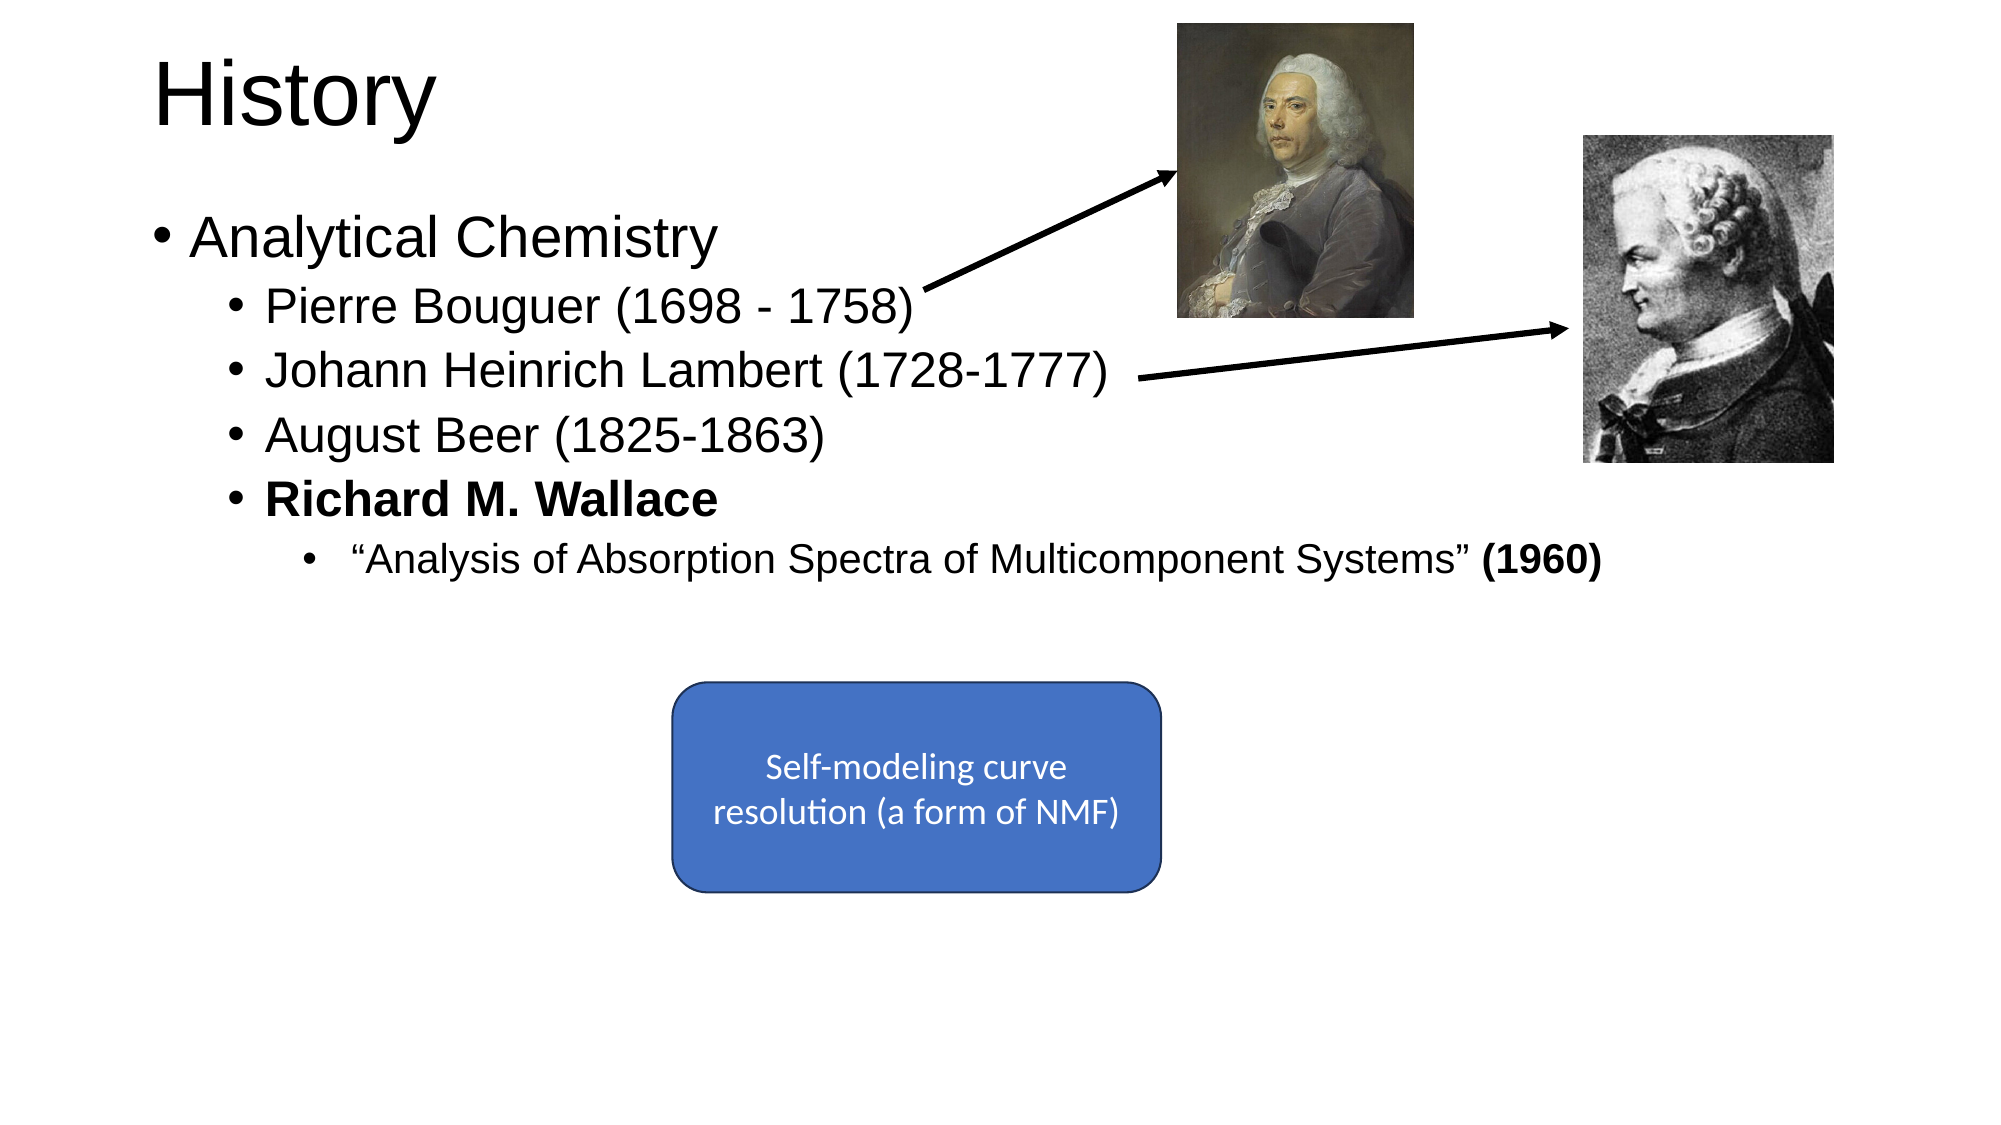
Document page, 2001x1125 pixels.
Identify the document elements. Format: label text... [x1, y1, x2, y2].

list Analytical Chemistry Pierre Bouguer (1698 - 1758) Johann Heinrich Lambert (1728-1777) August Beer (1825-1863) Richard M. Wallace “Analysis of Absorption Spectra of Multicomponent Systems” (1960) [137, 199, 1863, 1014]
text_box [923, 170, 1178, 291]
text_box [1138, 328, 1570, 379]
text_box Self-modeling curve resolution (a form of NMF) [671, 681, 1163, 894]
title History [137, 21, 1863, 172]
picture [1583, 135, 1834, 463]
picture [1177, 23, 1414, 318]
